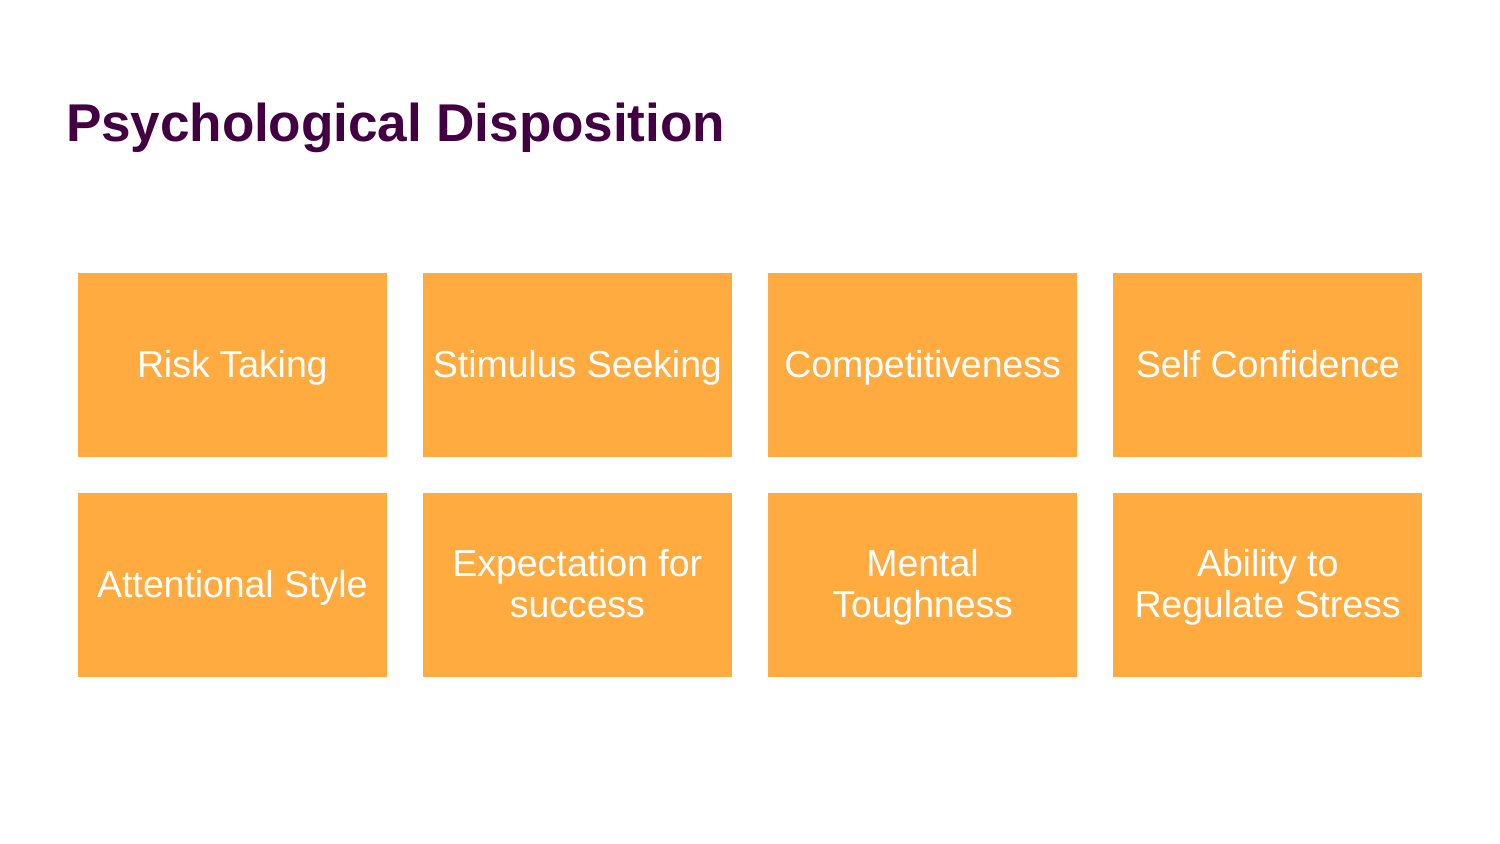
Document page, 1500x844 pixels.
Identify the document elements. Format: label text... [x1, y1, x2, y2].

title Psychological Disposition [51, 72, 1449, 167]
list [74, 196, 1426, 754]
